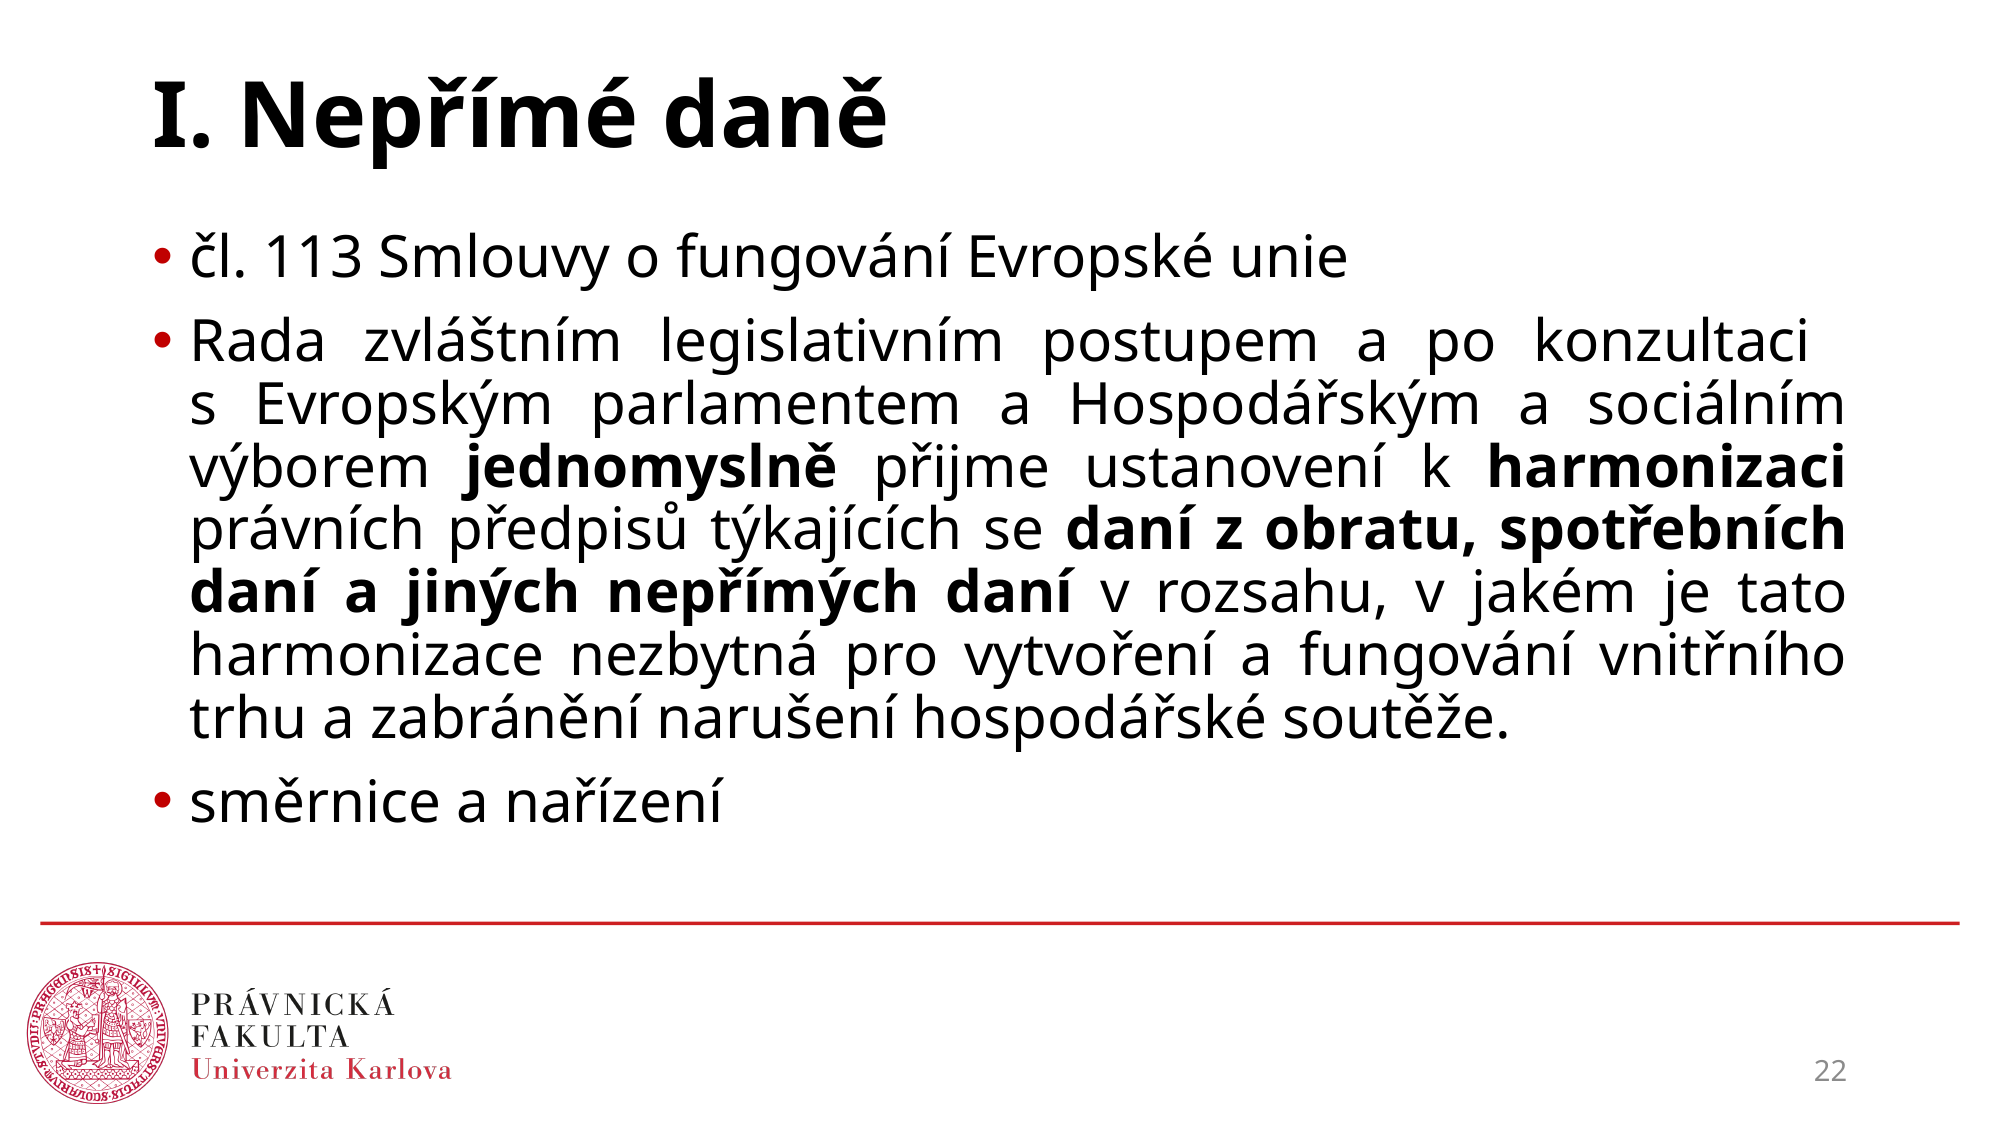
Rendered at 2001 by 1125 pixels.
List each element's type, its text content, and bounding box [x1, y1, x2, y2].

title I. Nepřímé daně [137, 2, 1863, 220]
list čl. 113 Smlouvy o fungování Evropské unie Rada zvláštním legislativním postupem a po konzultaci s Evropským parlamentem a Hospodářským a sociálním výborem jednomyslně přijme ustanovení k harmonizaci právních předpisů týkajících se daní z obratu, spotřebních daní a jiných nepřímých daní v rozsahu, v jakém je tato harmonizace nezbytná pro vytvoření a fungování vnitřního trhu a zabránění narušení hospodářské soutěže. směrnice a nařízení [137, 220, 1863, 905]
slide_number 22 [1412, 1042, 1863, 1103]
picture [26, 962, 452, 1104]
